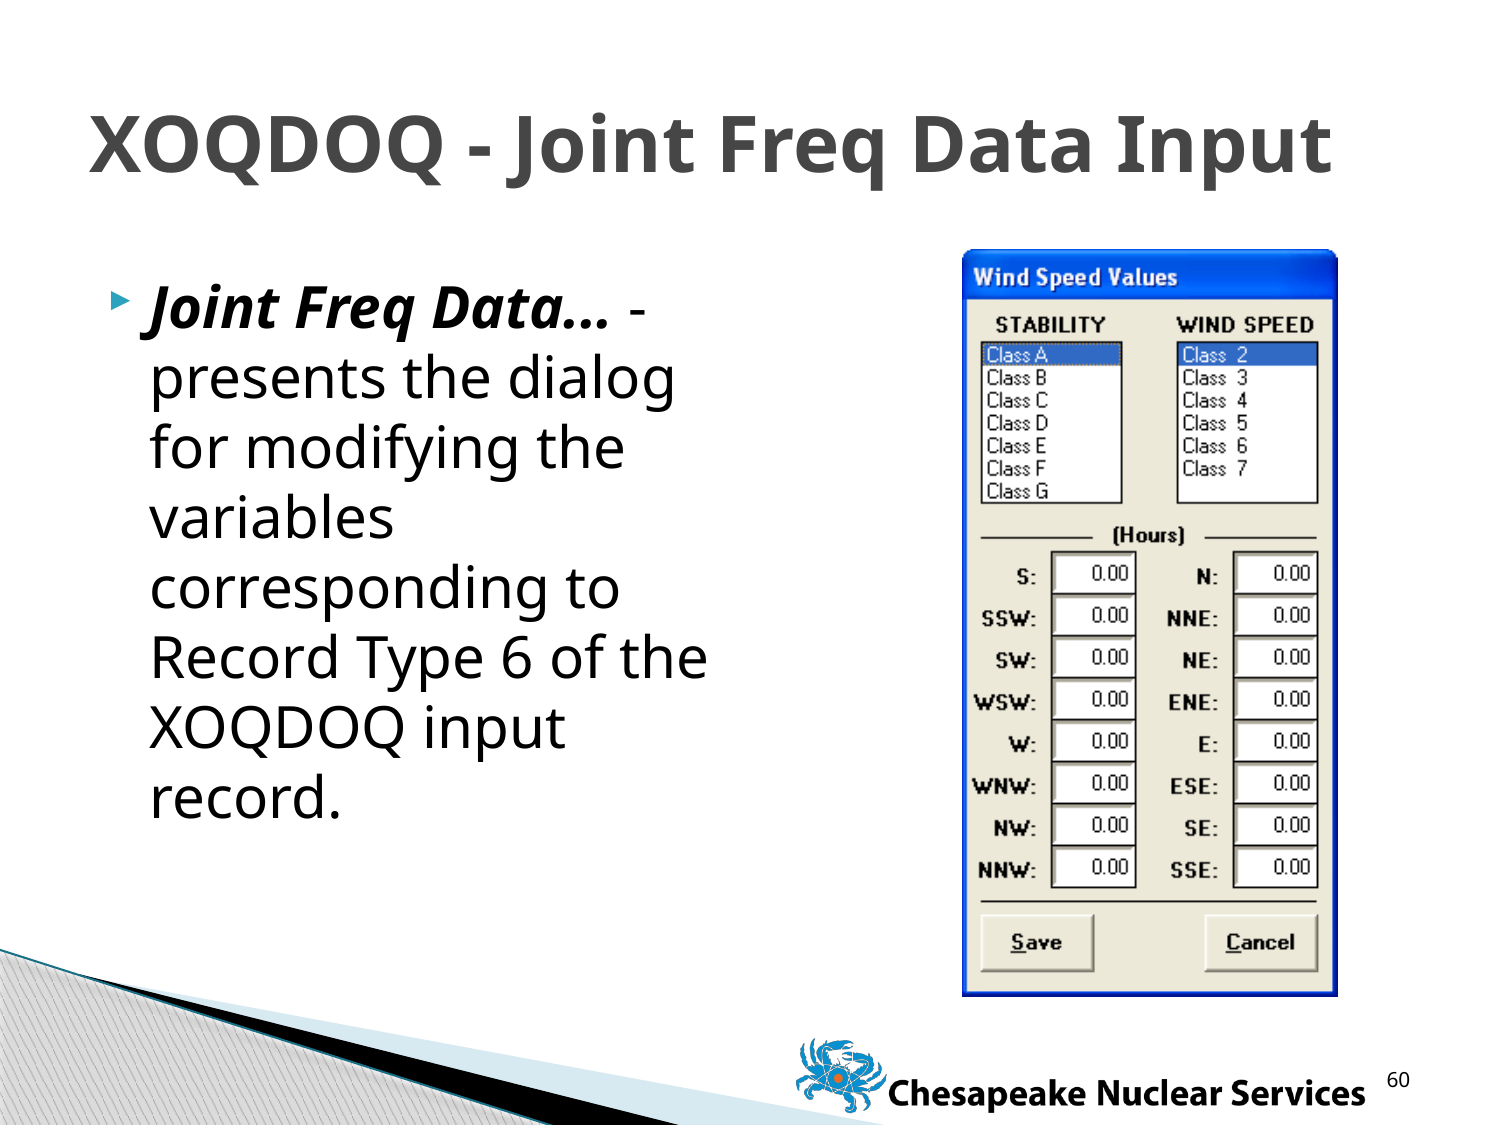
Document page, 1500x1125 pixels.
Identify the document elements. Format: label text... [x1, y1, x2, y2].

slide_number 60 [1074, 1024, 1425, 1103]
list Joint Freq Data... - presents the dialog for modifying the variables corresponding to Record Type 6 of the XOQDOQ input record. [75, 262, 738, 1005]
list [962, 249, 1338, 997]
title XOQDOQ - Joint Freq Data Input [75, 45, 1413, 238]
picture [787, 1028, 1375, 1125]
